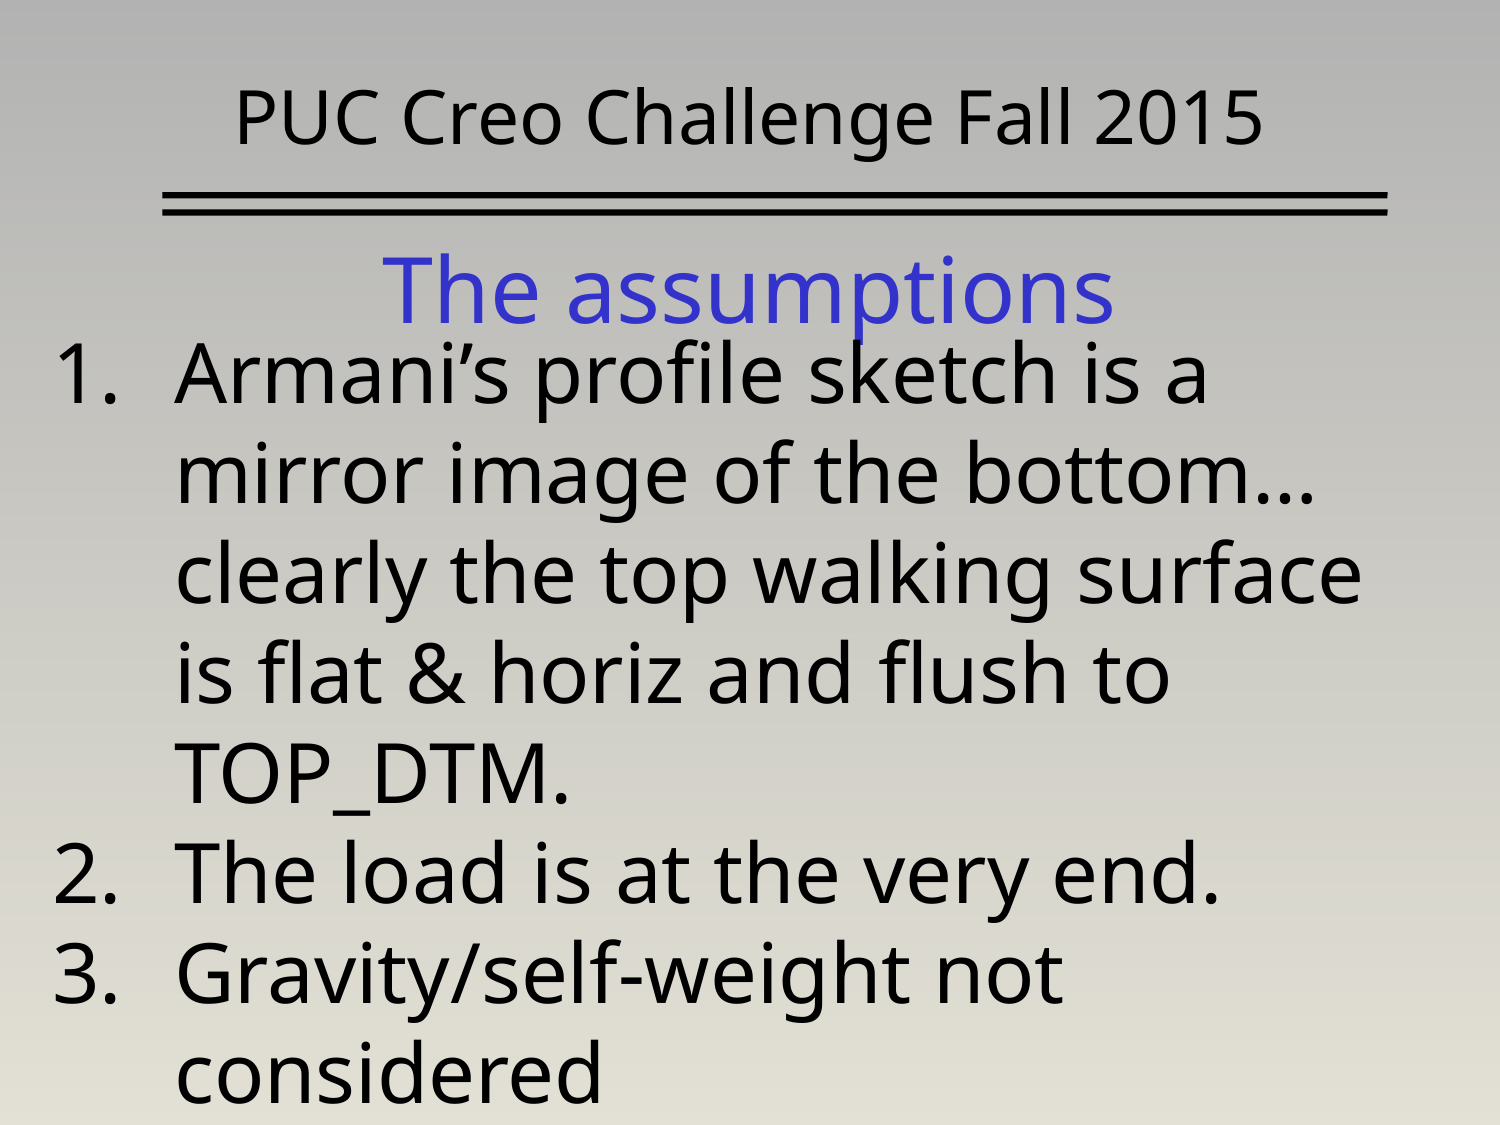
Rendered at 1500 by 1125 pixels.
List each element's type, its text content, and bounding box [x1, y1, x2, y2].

text_box Armani’s profile sketch is a mirror image of the bottom…clearly the top walking surface is flat & horiz and flush to TOP_DTM. The load is at the very end. Gravity/self-weight not considered Other than material, cost is not a factor (ie, don’t fret the mfg). [37, 312, 1463, 1125]
title PUC Creo Challenge Fall 2015 [99, 62, 1400, 224]
text_box The assumptions [74, 224, 1425, 312]
